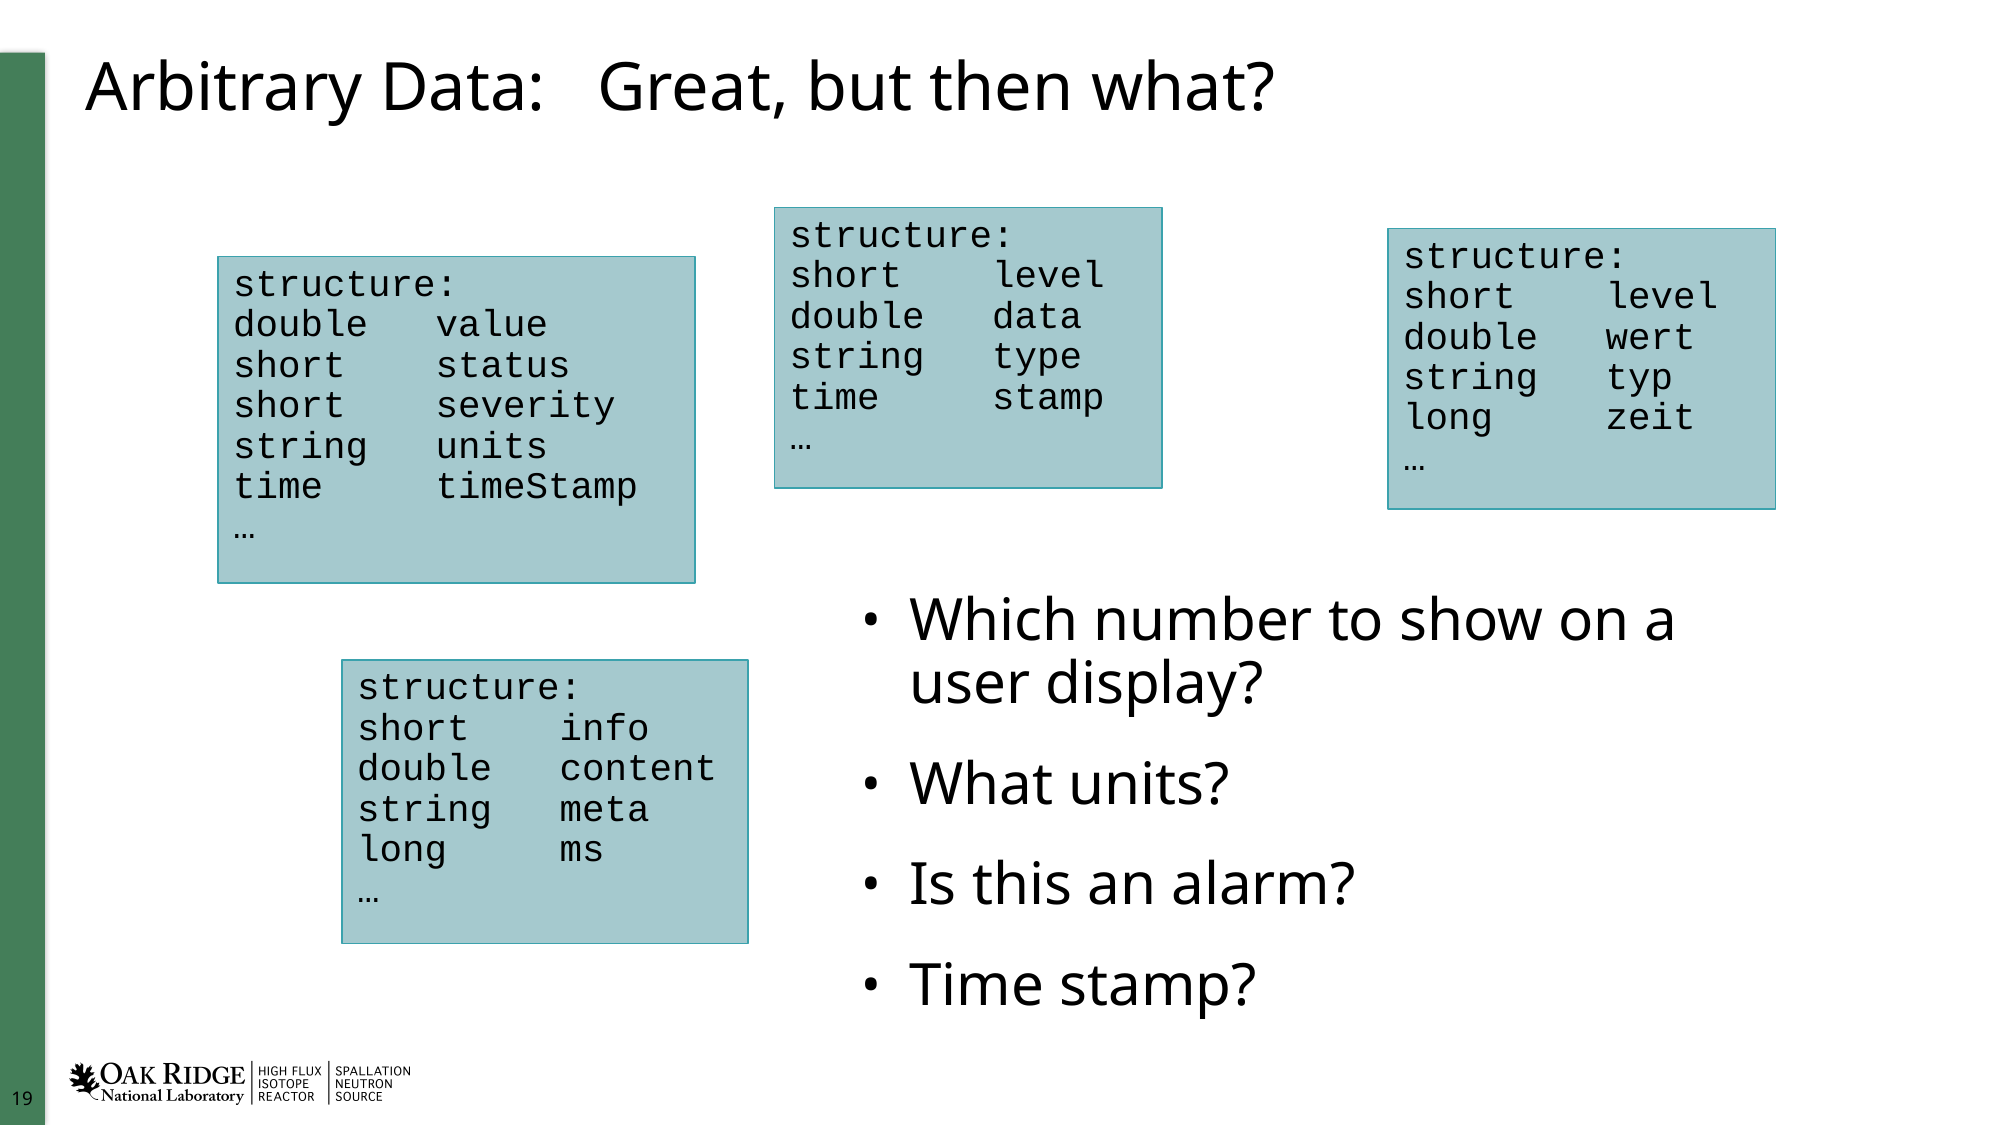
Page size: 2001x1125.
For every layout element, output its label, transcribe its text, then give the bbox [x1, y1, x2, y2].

text_box structure: short info double content string meta long ms … [341, 659, 749, 944]
list Which number to show on a user display? What units? Is this an alarm? Time stamp? [846, 582, 1828, 1049]
text_box structure: double value short status short severity string units time timeStamp … [217, 256, 696, 584]
title Arbitrary Data: Great, but then what? [70, 44, 1946, 134]
text_box structure: short level double data string type time stamp … [774, 207, 1163, 489]
picture [66, 1058, 413, 1108]
text_box structure: short level double wert string typ long zeit … [1387, 228, 1776, 510]
